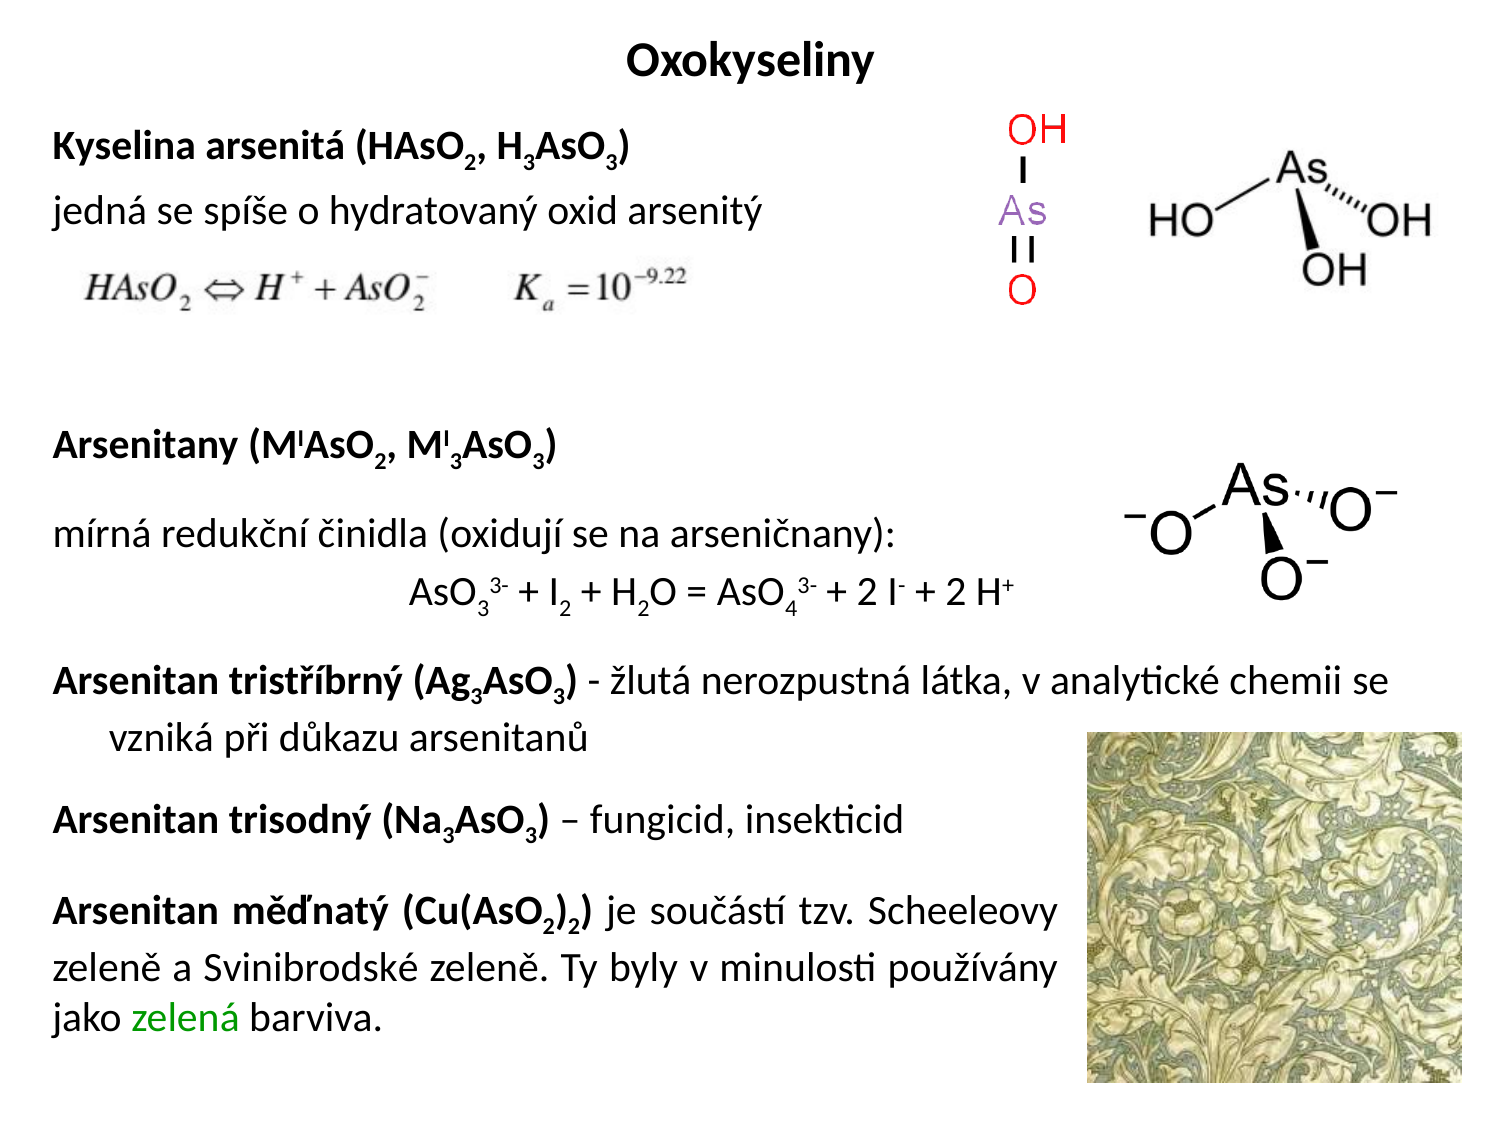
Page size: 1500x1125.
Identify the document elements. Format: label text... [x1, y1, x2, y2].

picture [1112, 449, 1409, 613]
picture [74, 249, 706, 322]
picture [925, 103, 1444, 316]
list Oxokyseliny Kyselina arsenitá (HAsO2, H3AsO3) jedná se spíše o hydratovaný oxid arsenitý Arsenitany (MIAsO2, MI3AsO3) mírná redukční činidla (oxidují se na arseničnany): AsO33- + I2 + H2O = AsO43- + 2 I- + 2 H+ Arsenitan tristříbrný (Ag3AsO3) - žlutá nerozpustná látka, v analytické chemii se vzniká při důkazu arsenitanů Arsenitan trisodný (Na3AsO3) – fungicid, insekticid [37, 18, 1465, 1107]
picture [1087, 732, 1462, 1083]
text_box Arsenitan měďnatý (Cu(AsO2)2) je součástí tzv. Scheeleovy zeleně a Svinibrodské zeleně. Ty byly v minulosti používány jako zelená barviva. [37, 875, 1073, 1047]
